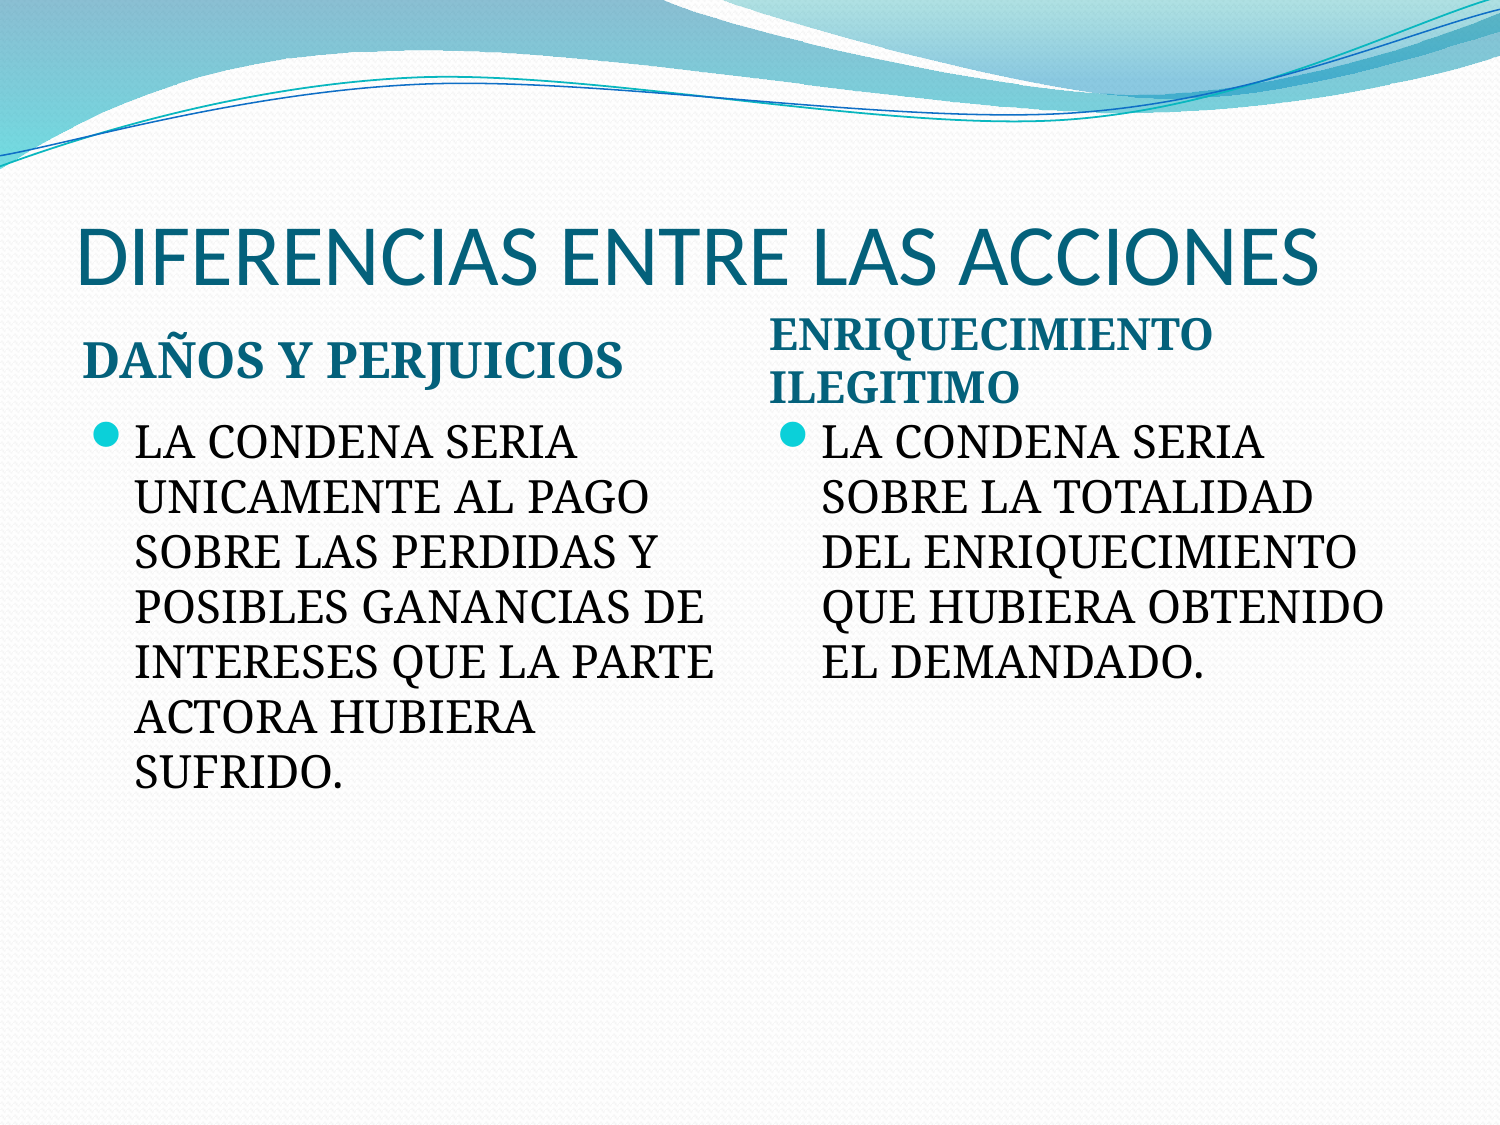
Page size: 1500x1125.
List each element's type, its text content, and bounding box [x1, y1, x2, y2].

list LA CONDENA SERIA UNICAMENTE AL PAGO SOBRE LAS PERDIDAS Y POSIBLES GANANCIAS DE INTERESES QUE LA PARTE ACTORA HUBIERA SUFRIDO. [75, 412, 738, 1044]
title DIFERENCIAS ENTRE LAS ACCIONES [75, 115, 1425, 303]
list DAÑOS Y PERJUICIOS [75, 304, 738, 412]
list LA CONDENA SERIA SOBRE LA TOTALIDAD DEL ENRIQUECIMIENTO QUE HUBIERA OBTENIDO EL DEMANDADO. [761, 412, 1425, 1044]
list ENRIQUECIMIENTO ILEGITIMO [761, 305, 1425, 412]
